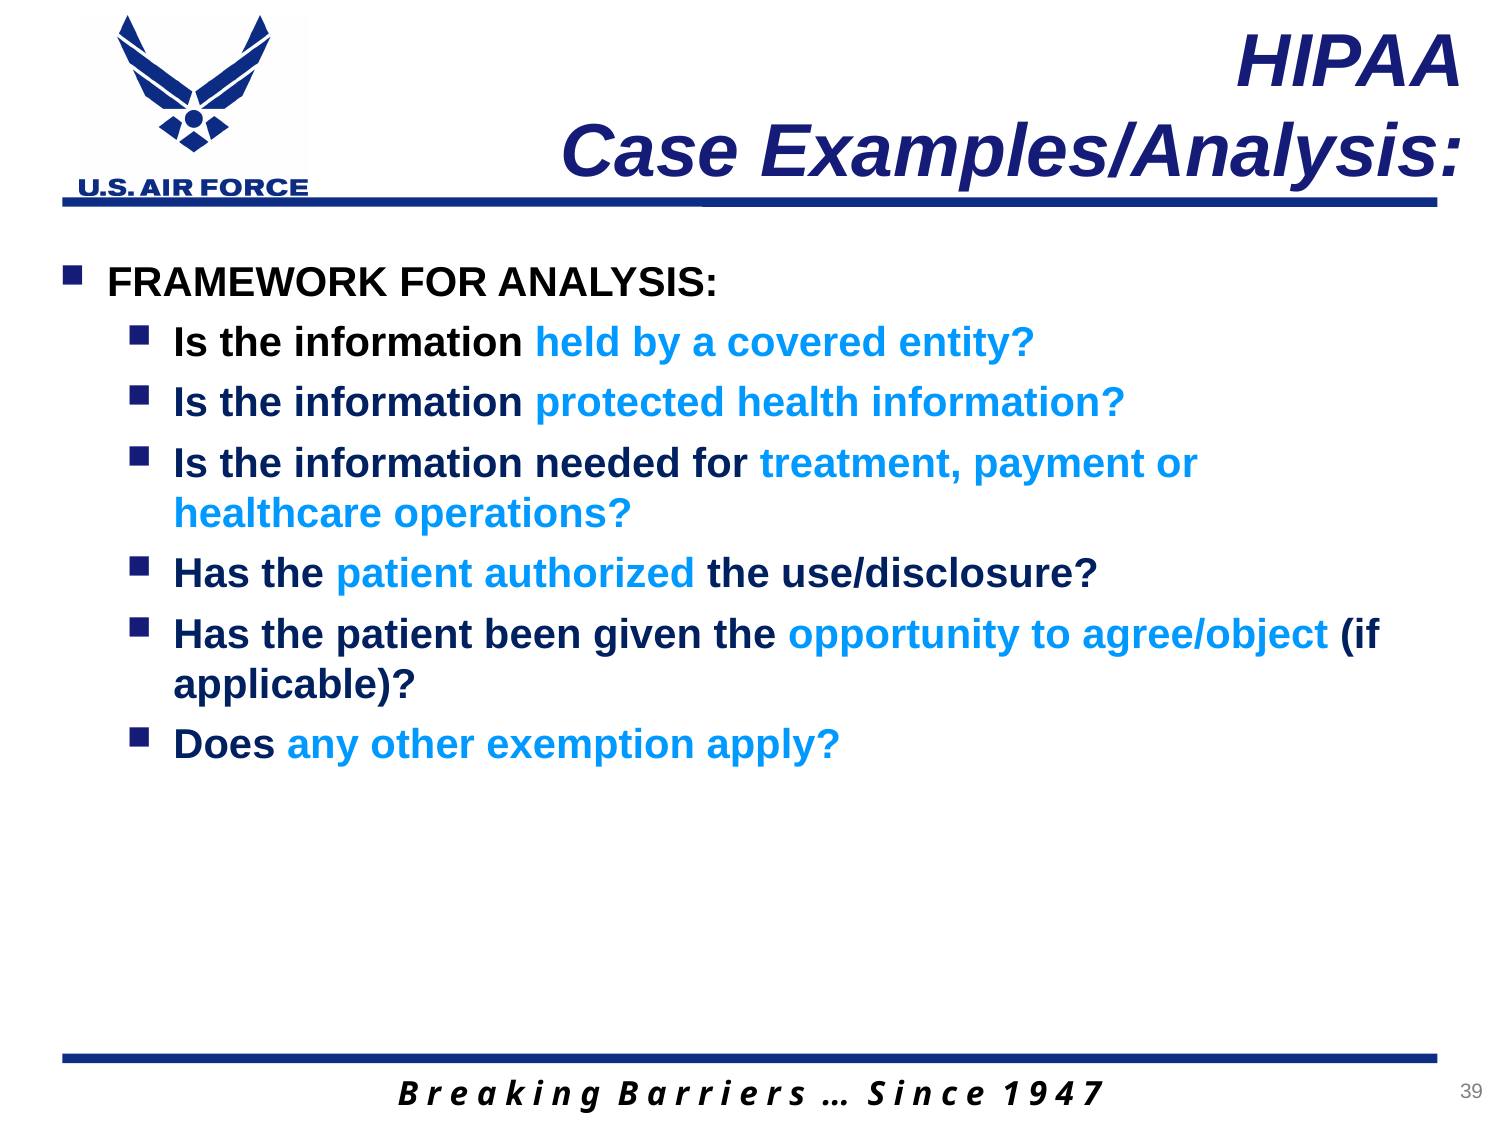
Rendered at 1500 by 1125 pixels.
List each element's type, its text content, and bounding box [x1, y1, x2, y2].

list FRAMEWORK FOR ANALYSIS: Is the information held by a covered entity? Is the information protected health information? Is the information needed for treatment, payment or healthcare operations? Has the patient authorized the use/disclosure? Has the patient been given the opportunity to agree/object (if applicable)? Does any other exemption apply? [45, 246, 1424, 1026]
slide_number 39 [1310, 1070, 1499, 1121]
picture [79, 15, 307, 196]
title HIPAA Case Examples/Analysis: [307, 7, 1481, 196]
